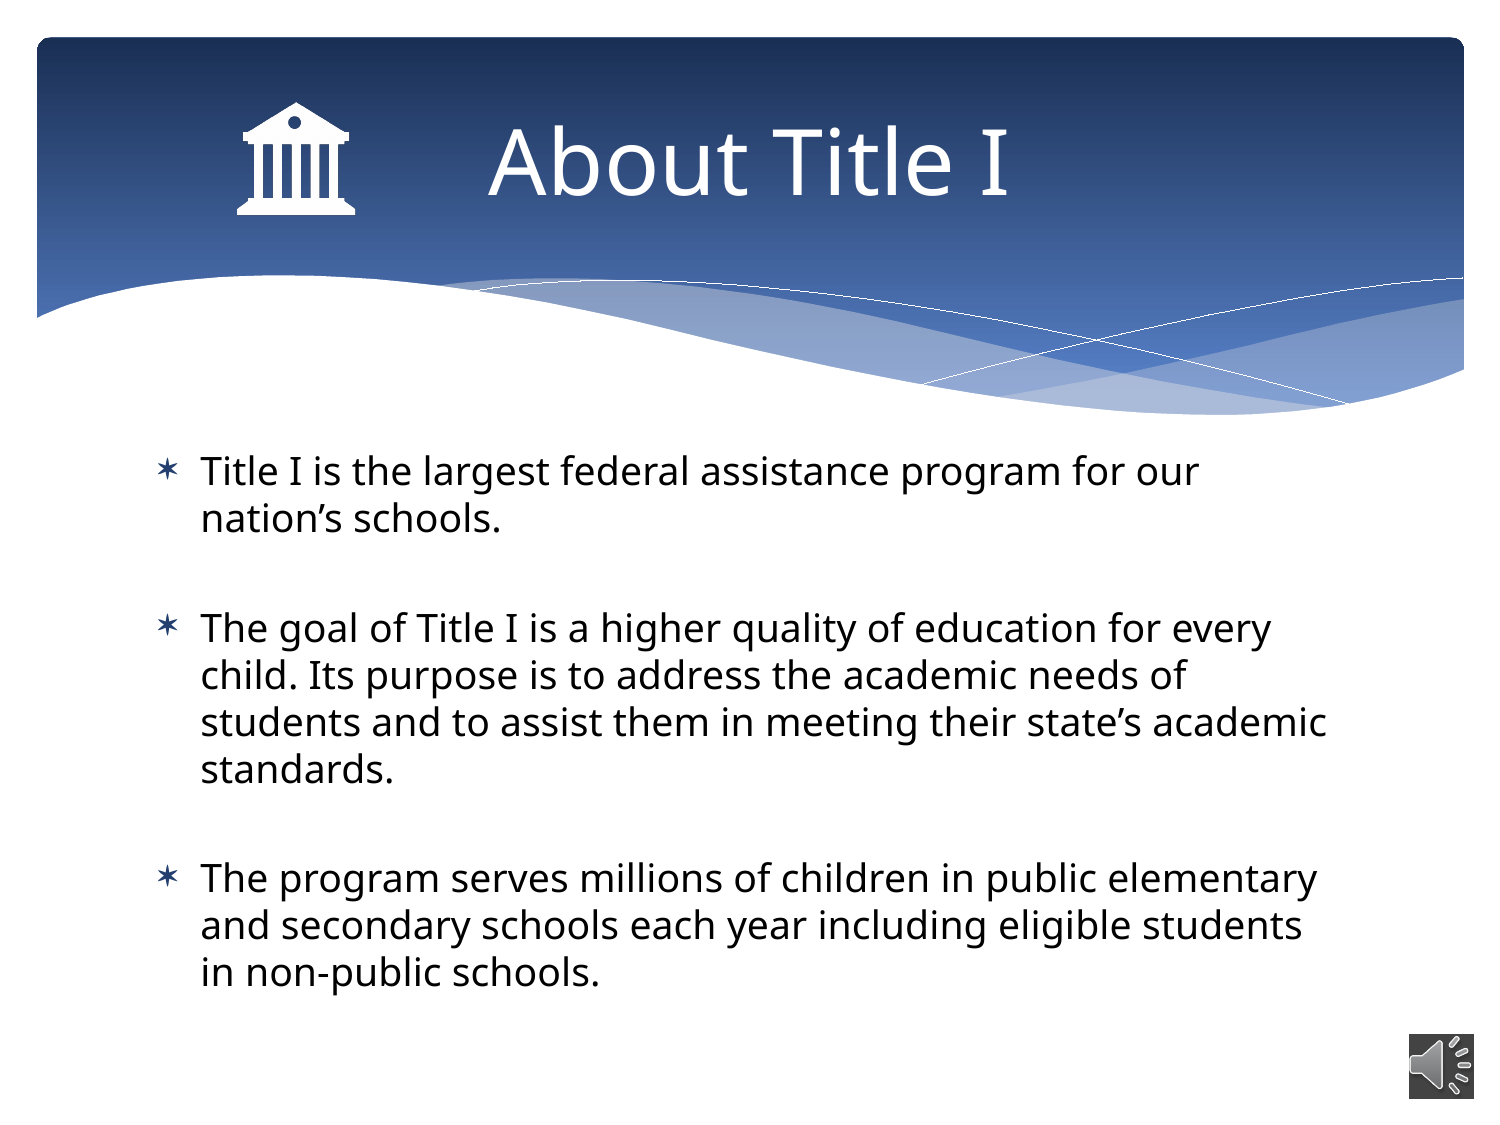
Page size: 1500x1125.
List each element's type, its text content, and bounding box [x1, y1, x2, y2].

picture [1408, 1033, 1476, 1101]
title About Title I [75, 55, 1425, 261]
picture [220, 82, 372, 234]
list Title I is the largest federal assistance program for our nation’s schools. The goal of Title I is a higher quality of education for every child. Its purpose is to address the academic needs of students and to assist them in meeting their state’s academic standards. The program serves millions of children in public elementary and secondary schools each year including eligible students in non-public schools. [143, 438, 1359, 1005]
